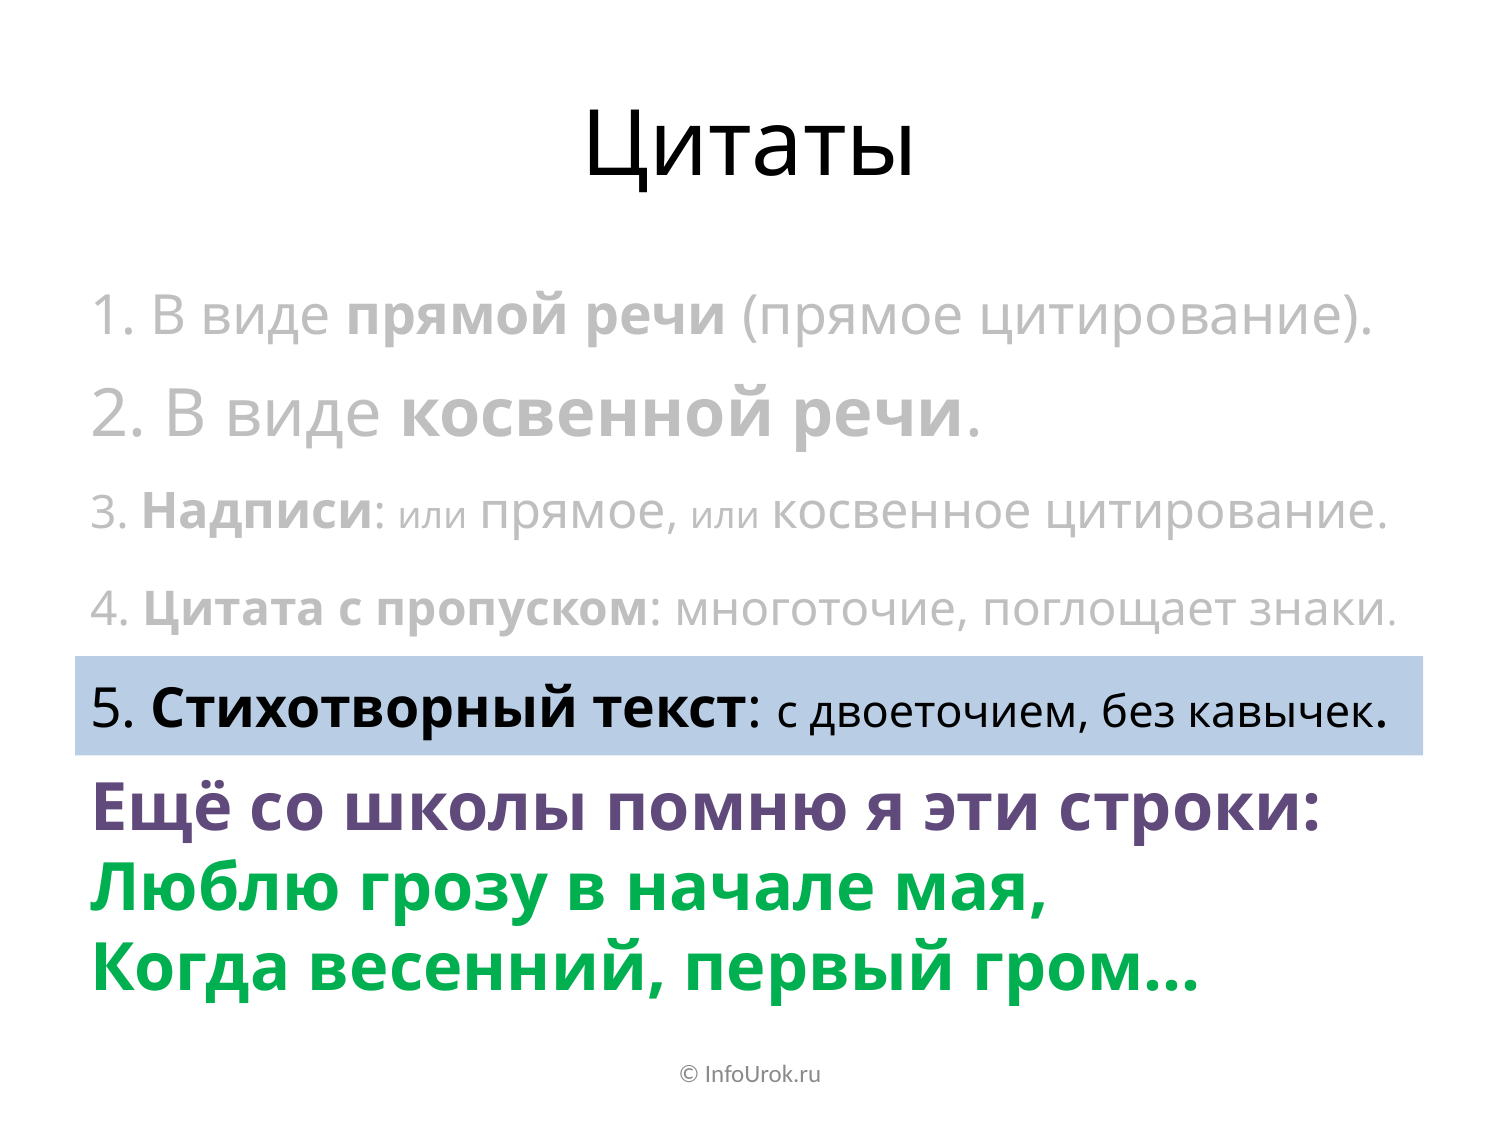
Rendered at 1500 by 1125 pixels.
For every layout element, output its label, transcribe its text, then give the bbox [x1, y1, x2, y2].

title Цитаты [75, 45, 1425, 233]
text_box 4. Цитата с пропуском: многоточие, поглощает знаки. [75, 557, 1500, 657]
text_box 1. В виде прямой речи (прямое цитирование). [75, 262, 1424, 359]
text_box 5. Стихотворный текст: с двоеточием, без кавычек. [75, 657, 1424, 756]
text_box Ещё со школы помню я эти строки: Люблю грозу в начале мая, Когда весенний, первый гром… [75, 657, 1459, 1012]
footer © InfoUrok.ru [512, 1042, 988, 1103]
text_box 2. В виде косвенной речи. [75, 359, 1424, 459]
text_box 3. Надписи: или прямое, или косвенное цитирование. [75, 459, 1424, 557]
